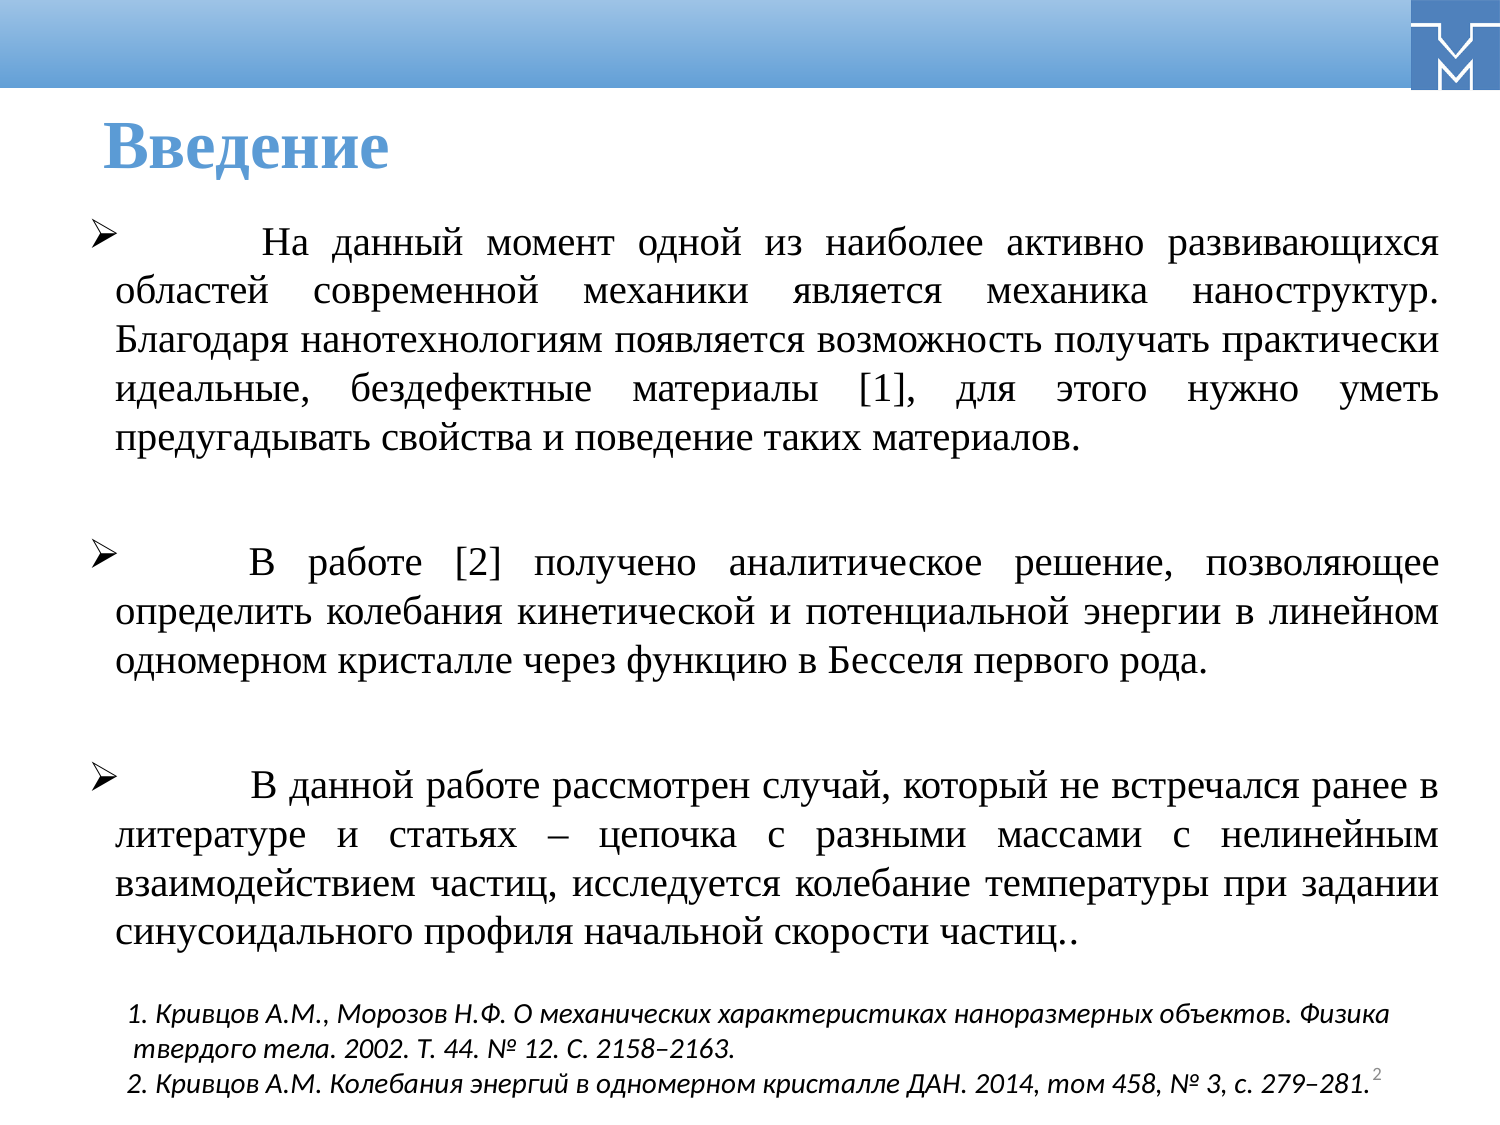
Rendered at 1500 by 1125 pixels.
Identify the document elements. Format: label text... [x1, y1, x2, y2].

text_box [0, 0, 1411, 88]
list На данный момент одной из наиболее активно развивающихся областей современной механики является механика наноструктур. Благодаря нанотехнологиям появляется возможность получать практически идеальные, бездефектные материалы [1], для этого нужно уметь предугадывать свойства и поведение таких материалов. В работе [2] получено аналитическое решение, позволяющее определить колебания кинетической и потенциальной энергии в линейном одномерном кристалле через функцию в Бесселя первого рода. В данной работе рассмотрен случай, который не встречался ранее в литературе и статьях – цепочка с разными массами с нелинейным взаимодействием частиц, исследуется колебание температуры при задании синусоидального профиля начальной скорости частиц.. [73, 207, 1456, 971]
text_box 1. Кривцов А.М., Морозов Н.Ф. О механических характеристиках наноразмерных объектов. Физика твердого тела. 2002. Т. 44. № 12. С. 2158–2163. 2. Кривцов А.М. Колебания энергий в одномерном кристалле ДАН. 2014, том 458, № 3, с. 279–281. [111, 987, 1407, 1125]
title Введение [88, 88, 866, 207]
picture [1411, 0, 1500, 91]
